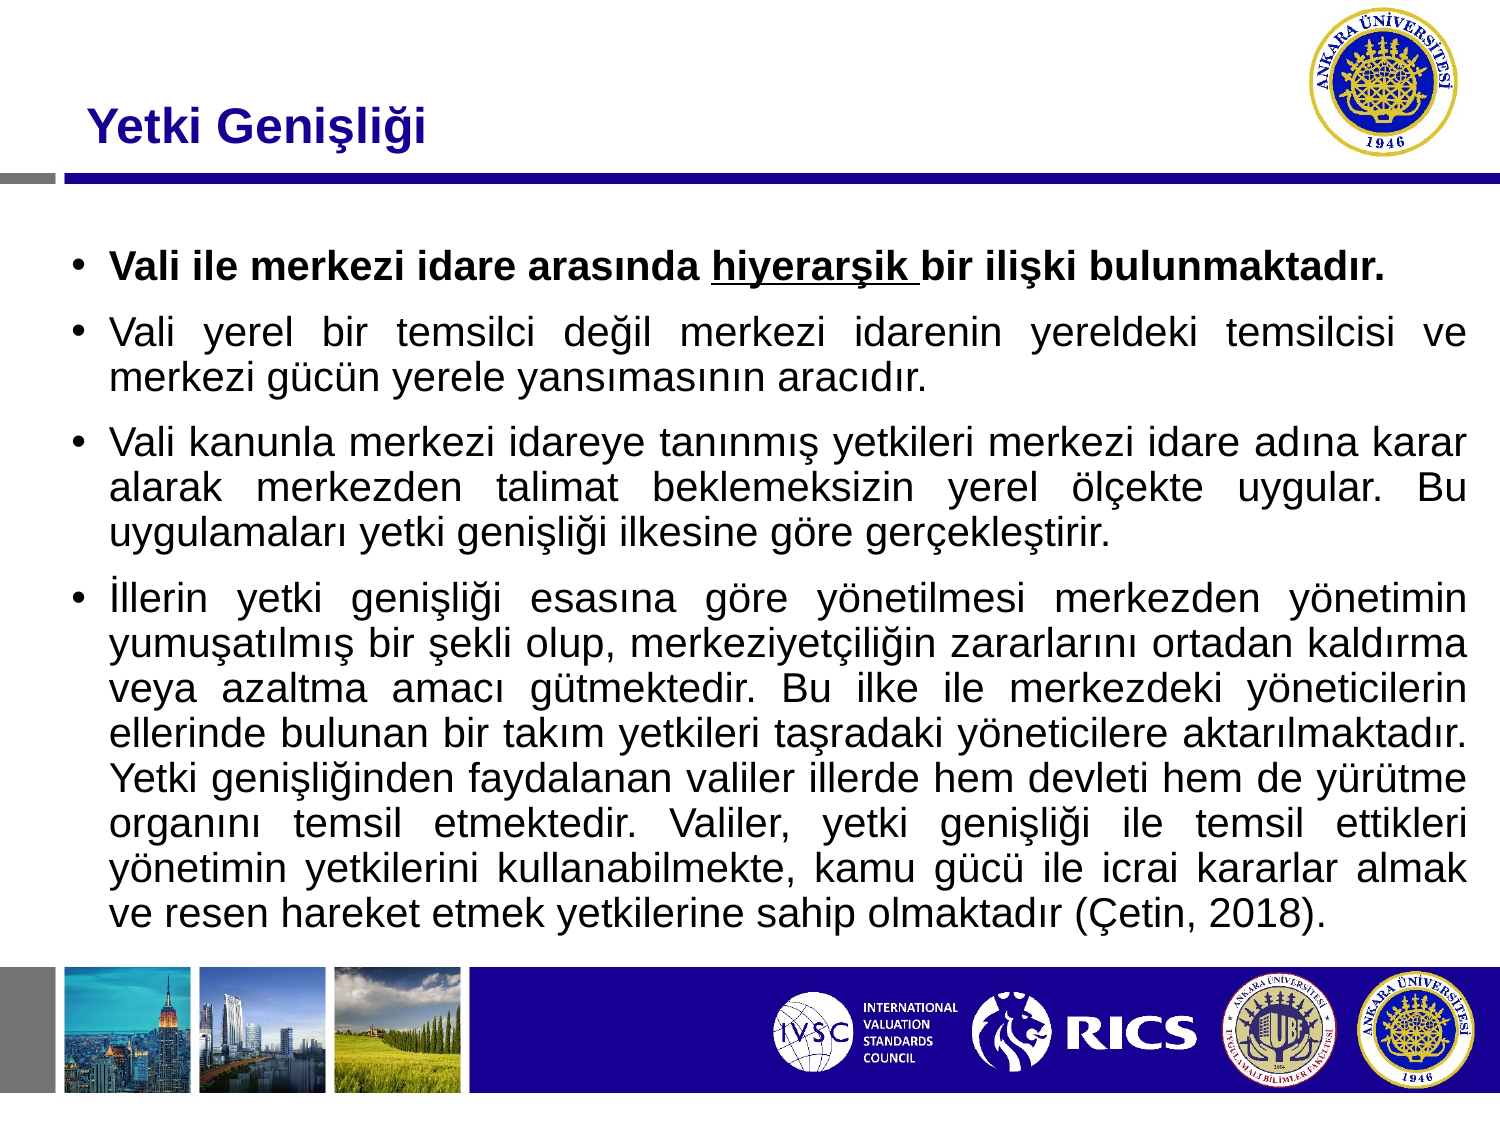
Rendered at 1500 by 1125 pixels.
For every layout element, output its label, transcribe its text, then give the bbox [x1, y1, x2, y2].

picture [0, 0, 1500, 1125]
list Vali ile merkezi idare arasında hiyerarşik bir ilişki bulunmaktadır. Vali yerel bir temsilci değil merkezi idarenin yereldeki temsilcisi ve merkezi gücün yerele yansımasının aracıdır. Vali kanunla merkezi idareye tanınmış yetkileri merkezi idare adına karar alarak merkezden talimat beklemeksizin yerel ölçekte uygular. Bu uygulamaları yetki genişliği ilkesine göre gerçekleştirir. İllerin yetki genişliği esasına göre yönetilmesi merkezden yönetimin yumuşatılmış bir şekli olup, merkeziyetçiliğin zararlarını ortadan kaldırma veya azaltma amacı gütmektedir. Bu ilke ile merkezdeki yöneticilerin ellerinde bulunan bir takım yetkileri taşradaki yöneticilere aktarılmaktadır. Yetki genişliğinden faydalanan valiler illerde hem devleti hem de yürütme organını temsil etmektedir. Valiler, yetki genişliği ile temsil ettikleri yönetimin yetkilerini kullanabilmekte, kamu gücü ile icrai kararlar almak ve resen hareket etmek yetkilerine sahip olmaktadır (Çetin, 2018). [71, 244, 1469, 947]
text_box Yetki Genişliği [71, 92, 1469, 190]
